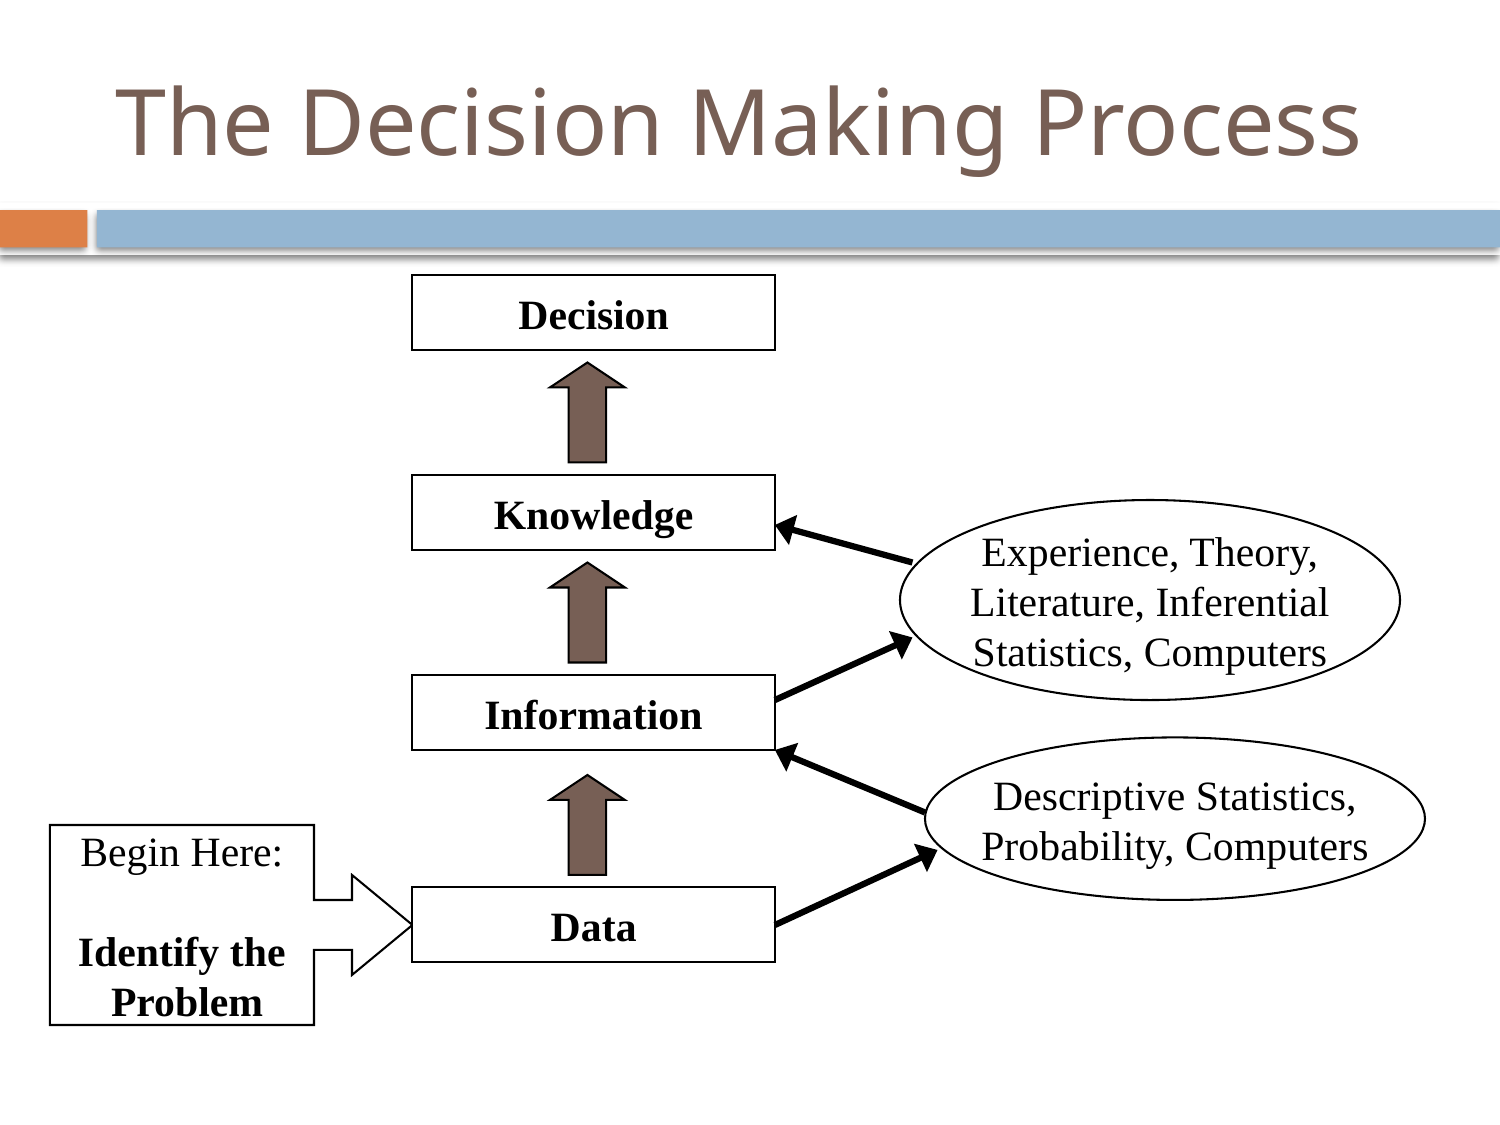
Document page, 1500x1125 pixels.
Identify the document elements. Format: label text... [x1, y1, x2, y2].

text_box Knowledge [412, 474, 775, 550]
text_box Data [412, 887, 775, 963]
text_box [774, 518, 913, 563]
text_box [774, 845, 938, 926]
text_box [549, 562, 625, 663]
text_box Experience, Theory, Literature, Inferential Statistics, Computers [900, 500, 1401, 701]
text_box Descriptive Statistics, Probability, Computers [924, 737, 1426, 900]
text_box [549, 362, 625, 463]
text_box [774, 633, 913, 701]
text_box Information [412, 674, 775, 750]
text_box Begin Here: Identify the Problem [49, 825, 412, 1026]
text_box Decision [412, 274, 775, 350]
title The Decision Making Process [100, 37, 1438, 200]
text_box [549, 774, 625, 875]
text_box [774, 745, 926, 813]
